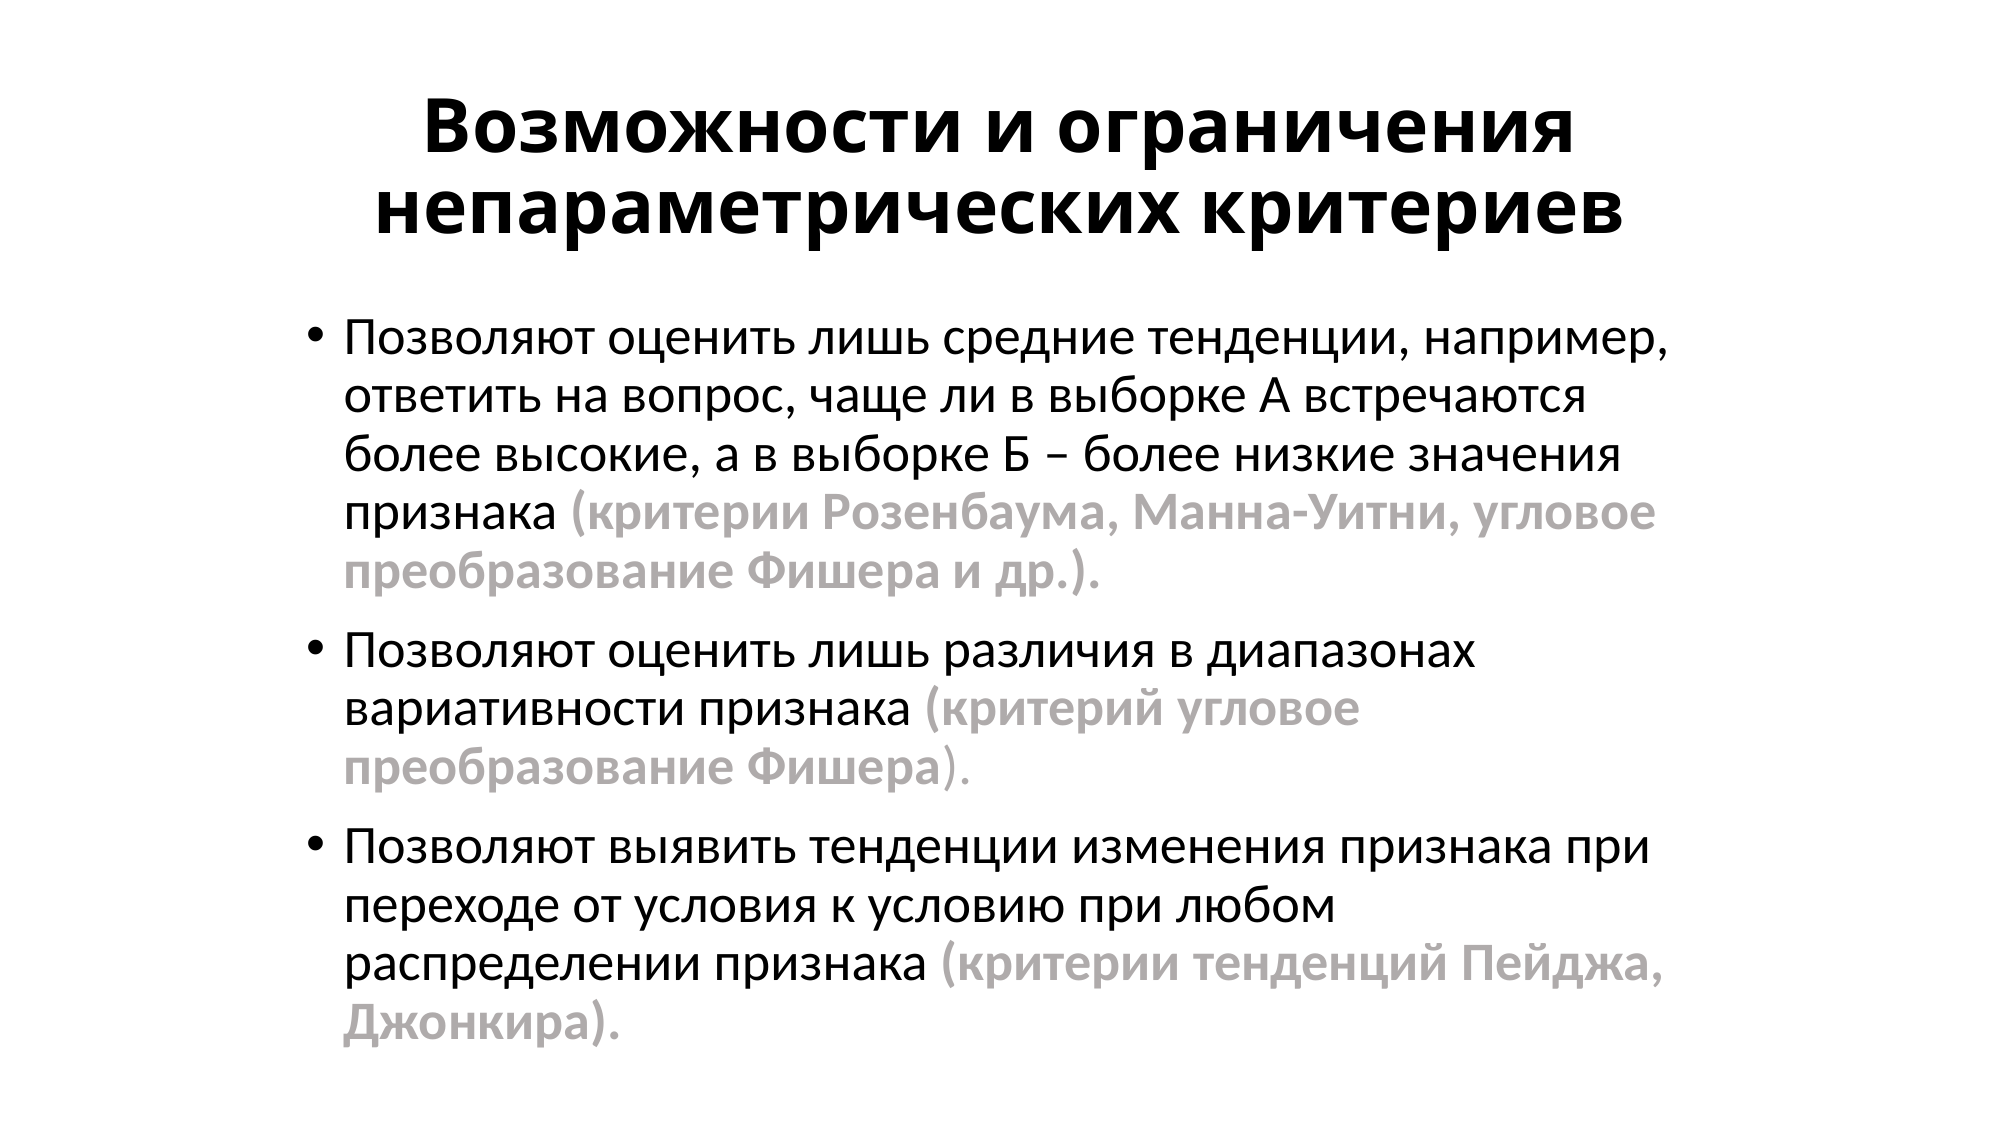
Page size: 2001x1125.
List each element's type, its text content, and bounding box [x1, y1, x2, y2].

title Возможности и ограничения непараметрических критериев [137, 59, 1863, 278]
list Позволяют оценить лишь средние тенденции, например, ответить на вопрос, чаще ли в выборке А встречаются более высокие, а в выборке Б – более низкие значения признака (критерии Розенбаума, Манна-Уитни, угловое преобразование Фишера и др.). Позволяют оценить лишь различия в диапазонах вариативности признака (критерий угловое преобразование Фишера). Позволяют выявить тенденции изменения признака при переходе от условия к условию при любом распределении признака (критерии тенденций Пейджа, Джонкира). [291, 299, 1709, 1083]
